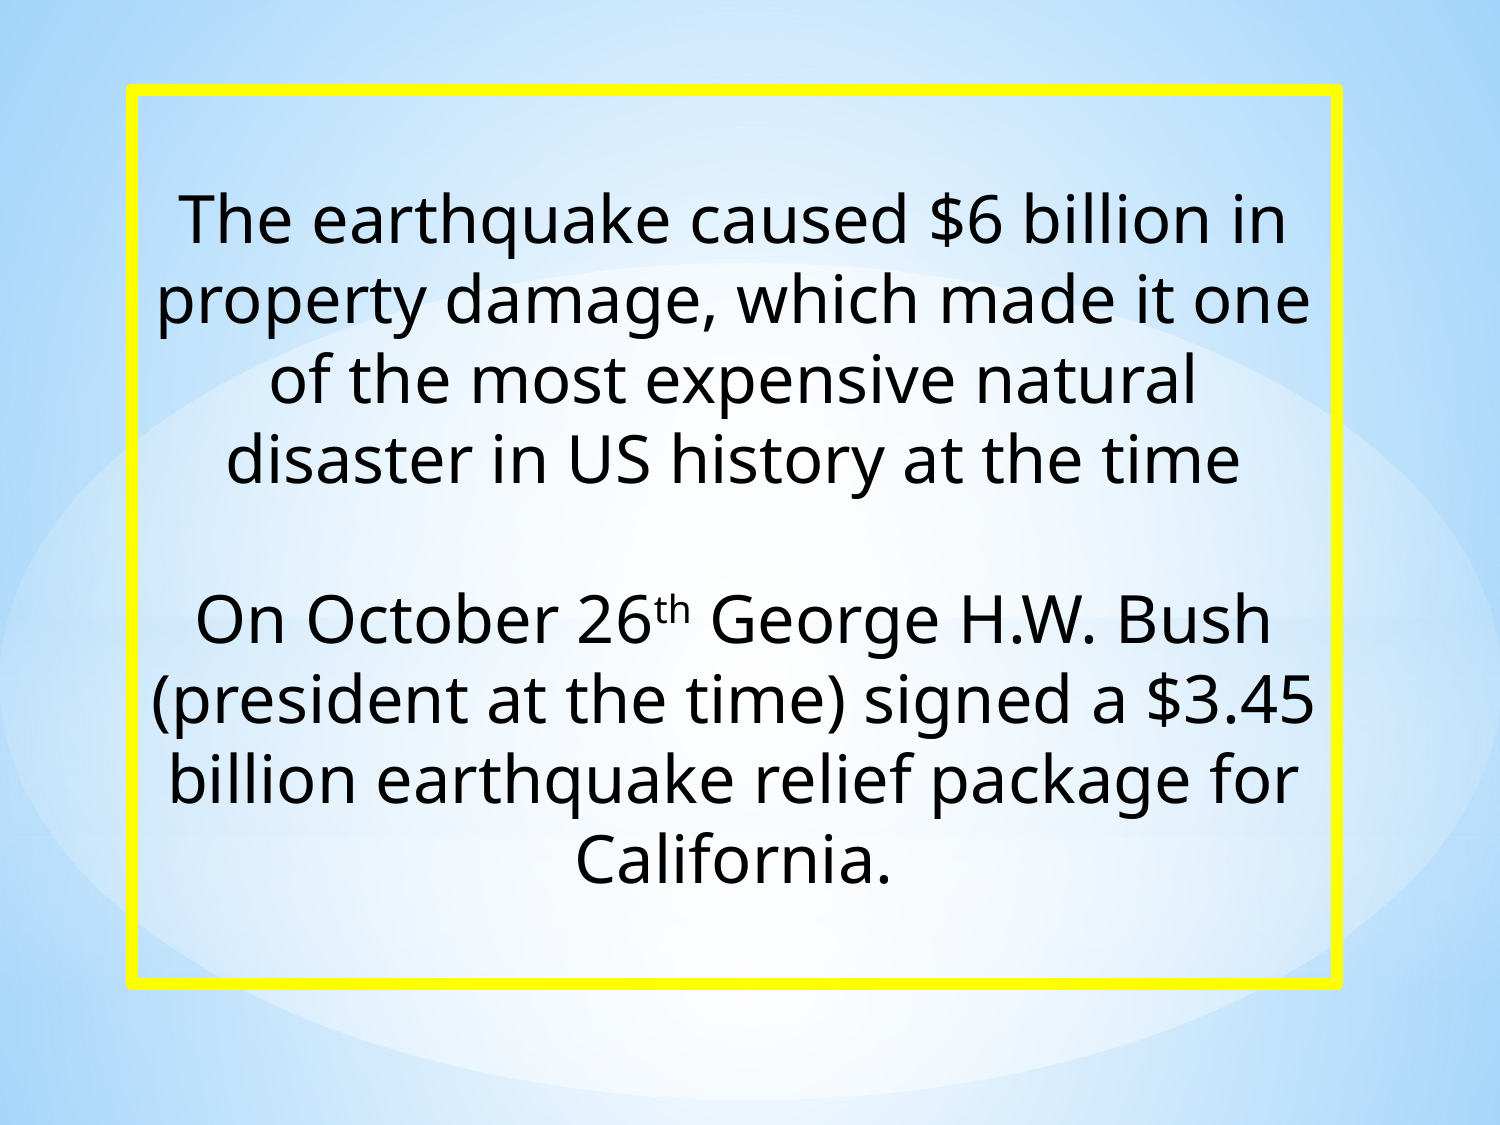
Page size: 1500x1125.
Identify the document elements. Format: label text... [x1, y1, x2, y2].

text_box The earthquake caused $6 billion in property damage, which made it one of the most expensive natural disaster in US history at the time On October 26th George H.W. Bush (president at the time) signed a $3.45 billion earthquake relief package for California. [131, 89, 1337, 985]
